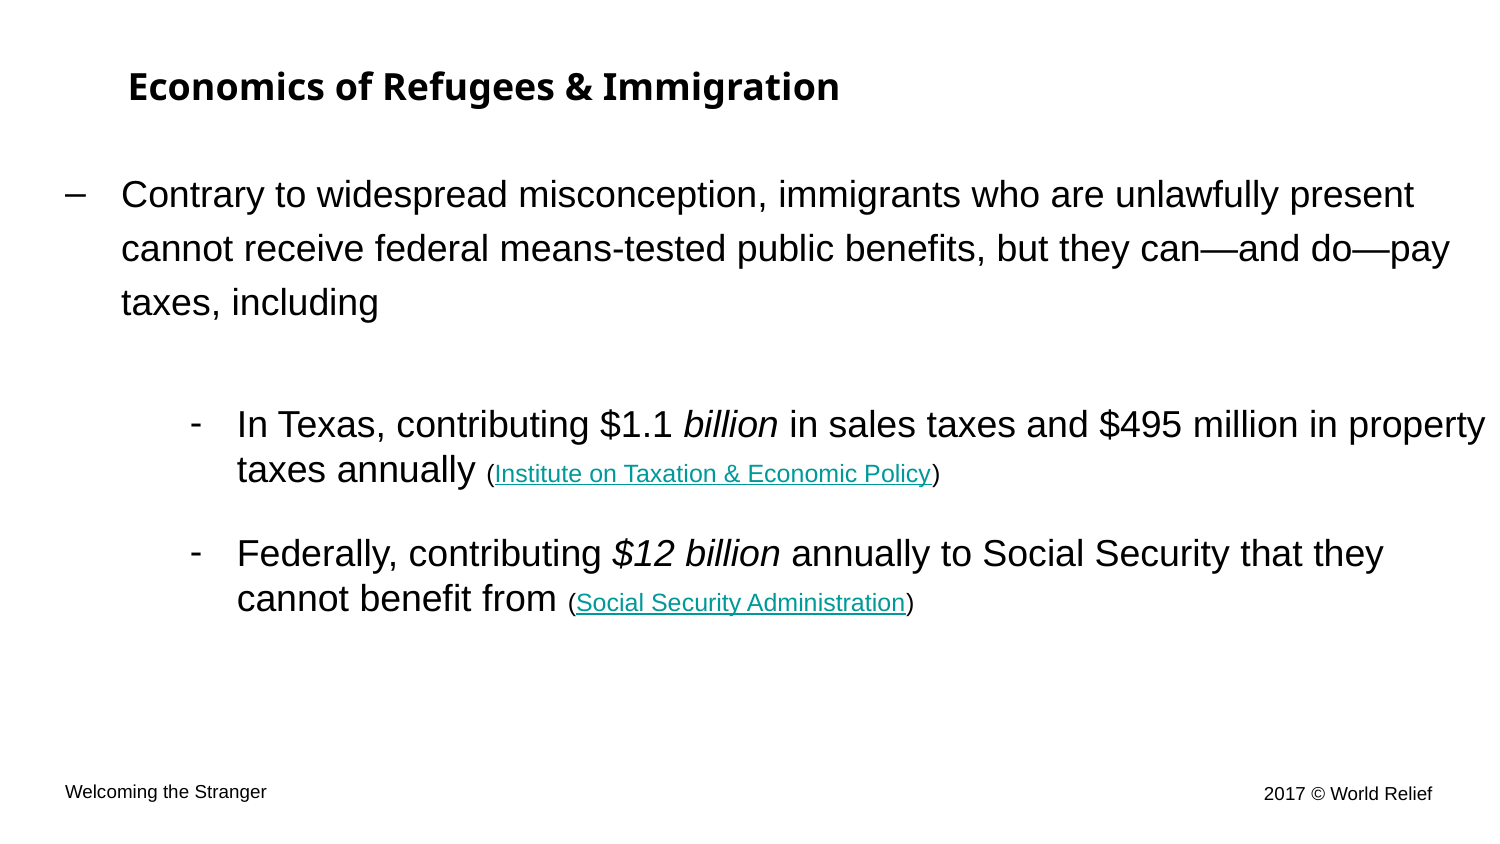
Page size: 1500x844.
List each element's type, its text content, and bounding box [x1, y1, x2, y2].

title Economics of Refugees & Immigration [112, 46, 1388, 153]
list Contrary to widespread misconception, immigrants who are unlawfully present cannot receive federal means-tested public benefits, but they can—and do—pay taxes, including In Texas, contributing $1.1 billion in sales taxes and $495 million in property taxes annually (Institute on Taxation & Economic Policy) Federally, contributing $12 billion annually to Social Security that they cannot benefit from (Social Security Administration) [50, 153, 1500, 629]
